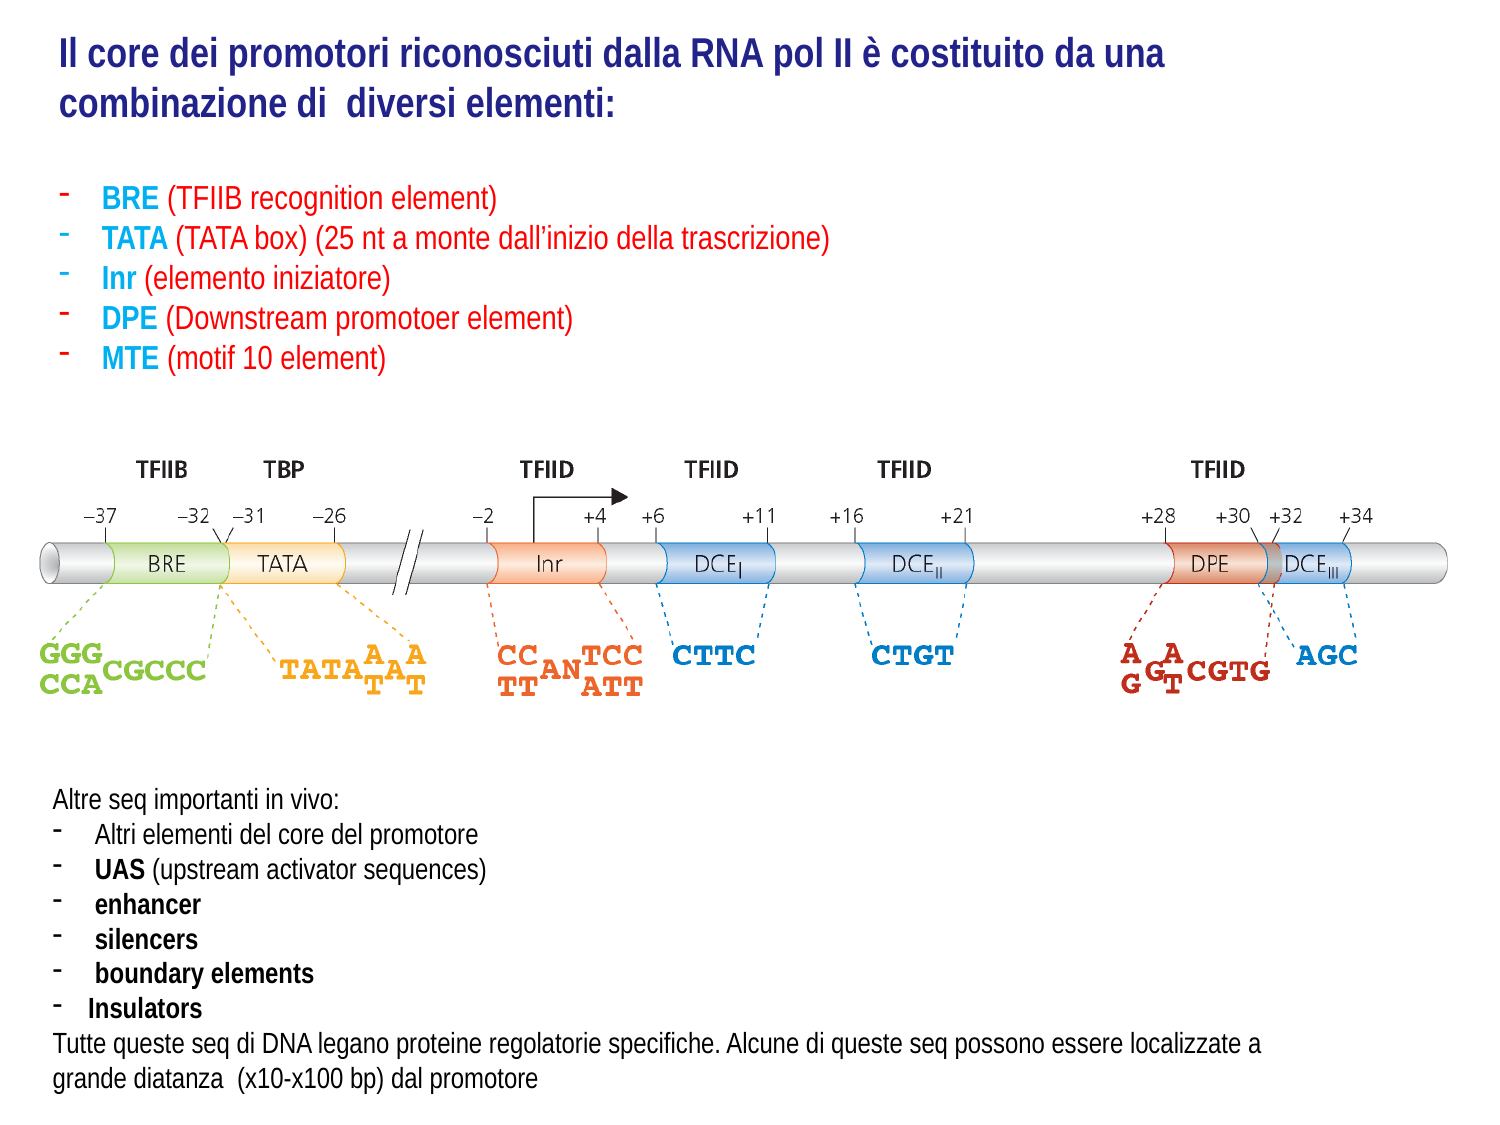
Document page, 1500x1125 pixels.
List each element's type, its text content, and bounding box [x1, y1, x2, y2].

picture [39, 457, 1448, 710]
text_box Altre seq importanti in vivo: Altri elementi del core del promotore UAS (upstream activator sequences) enhancer silencers boundary elements Insulators Tutte queste seq di DNA legano proteine regolatorie specifiche. Alcune di queste seq possono essere localizzate a grande diatanza (x10-x100 bp) dal promotore [37, 772, 1351, 1103]
text_box Il core dei promotori riconosciuti dalla RNA pol II è costituito da una combinazione di diversi elementi: BRE (TFIIB recognition element) TATA (TATA box) (25 nt a monte dall’inizio della trascrizione) Inr (elemento iniziatore) DPE (Downstream promotoer element) MTE (motif 10 element) [44, 18, 1381, 384]
